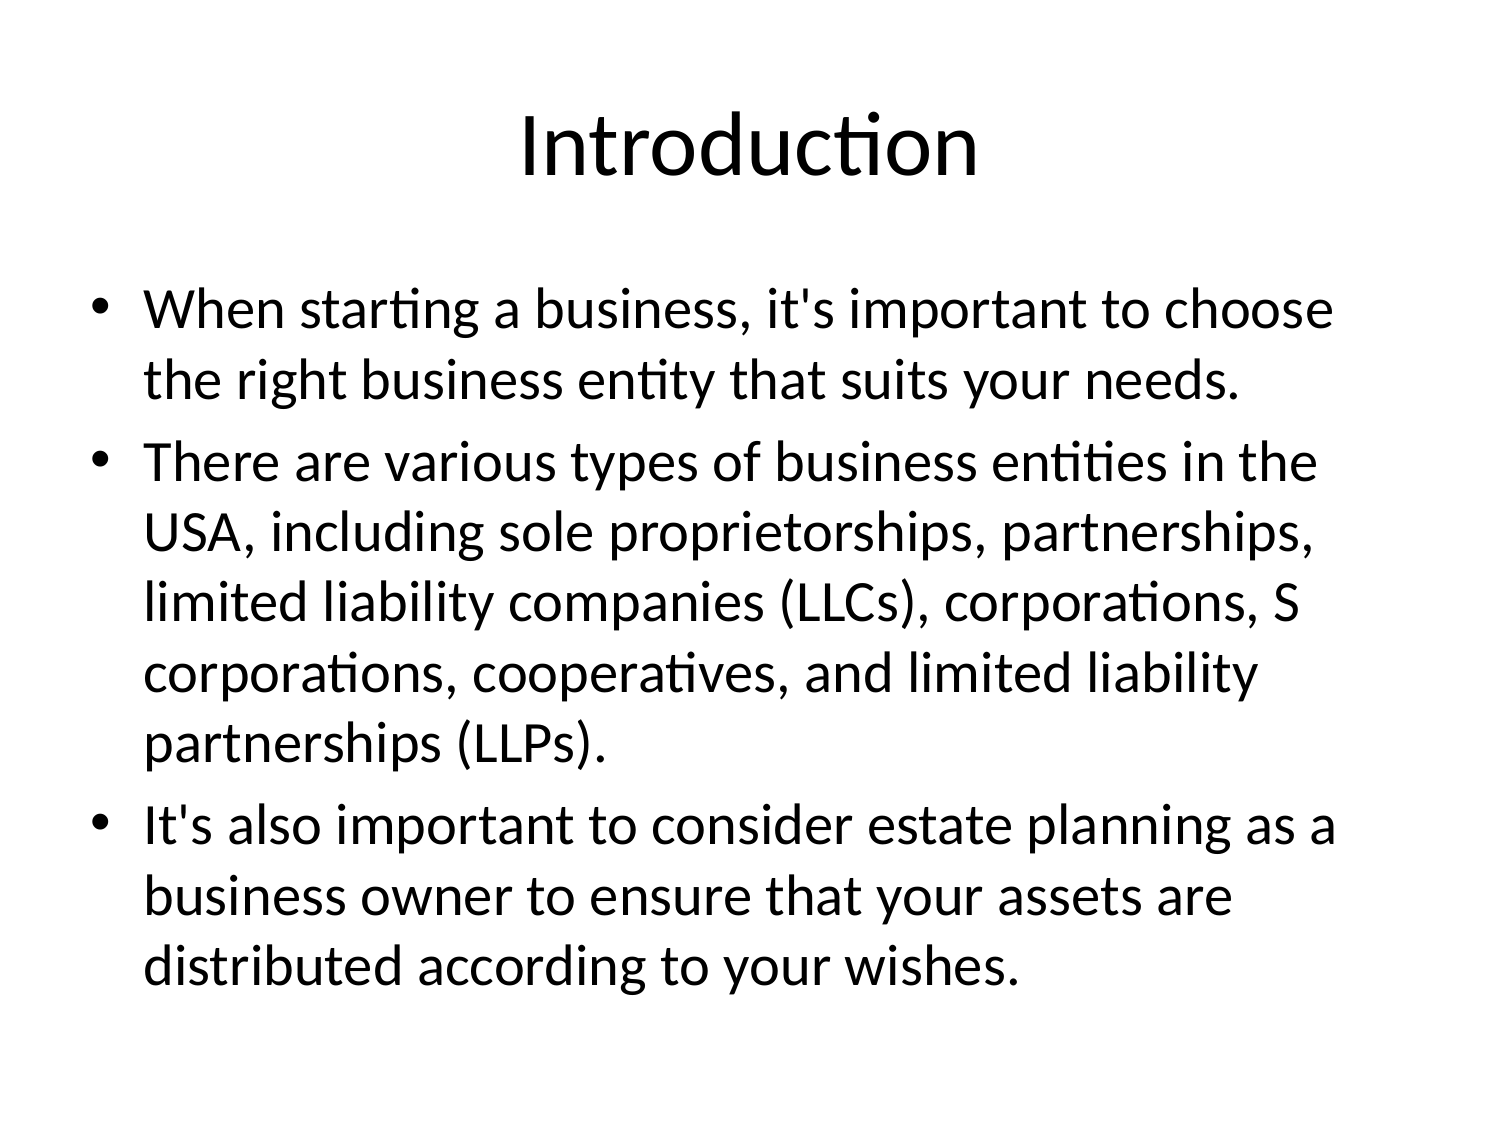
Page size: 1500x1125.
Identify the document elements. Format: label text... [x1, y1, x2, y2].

list When starting a business, it's important to choose the right business entity that suits your needs. There are various types of business entities in the USA, including sole proprietorships, partnerships, limited liability companies (LLCs), corporations, S corporations, cooperatives, and limited liability partnerships (LLPs). It's also important to consider estate planning as a business owner to ensure that your assets are distributed according to your wishes. [75, 262, 1425, 1005]
title Introduction [75, 45, 1425, 233]
